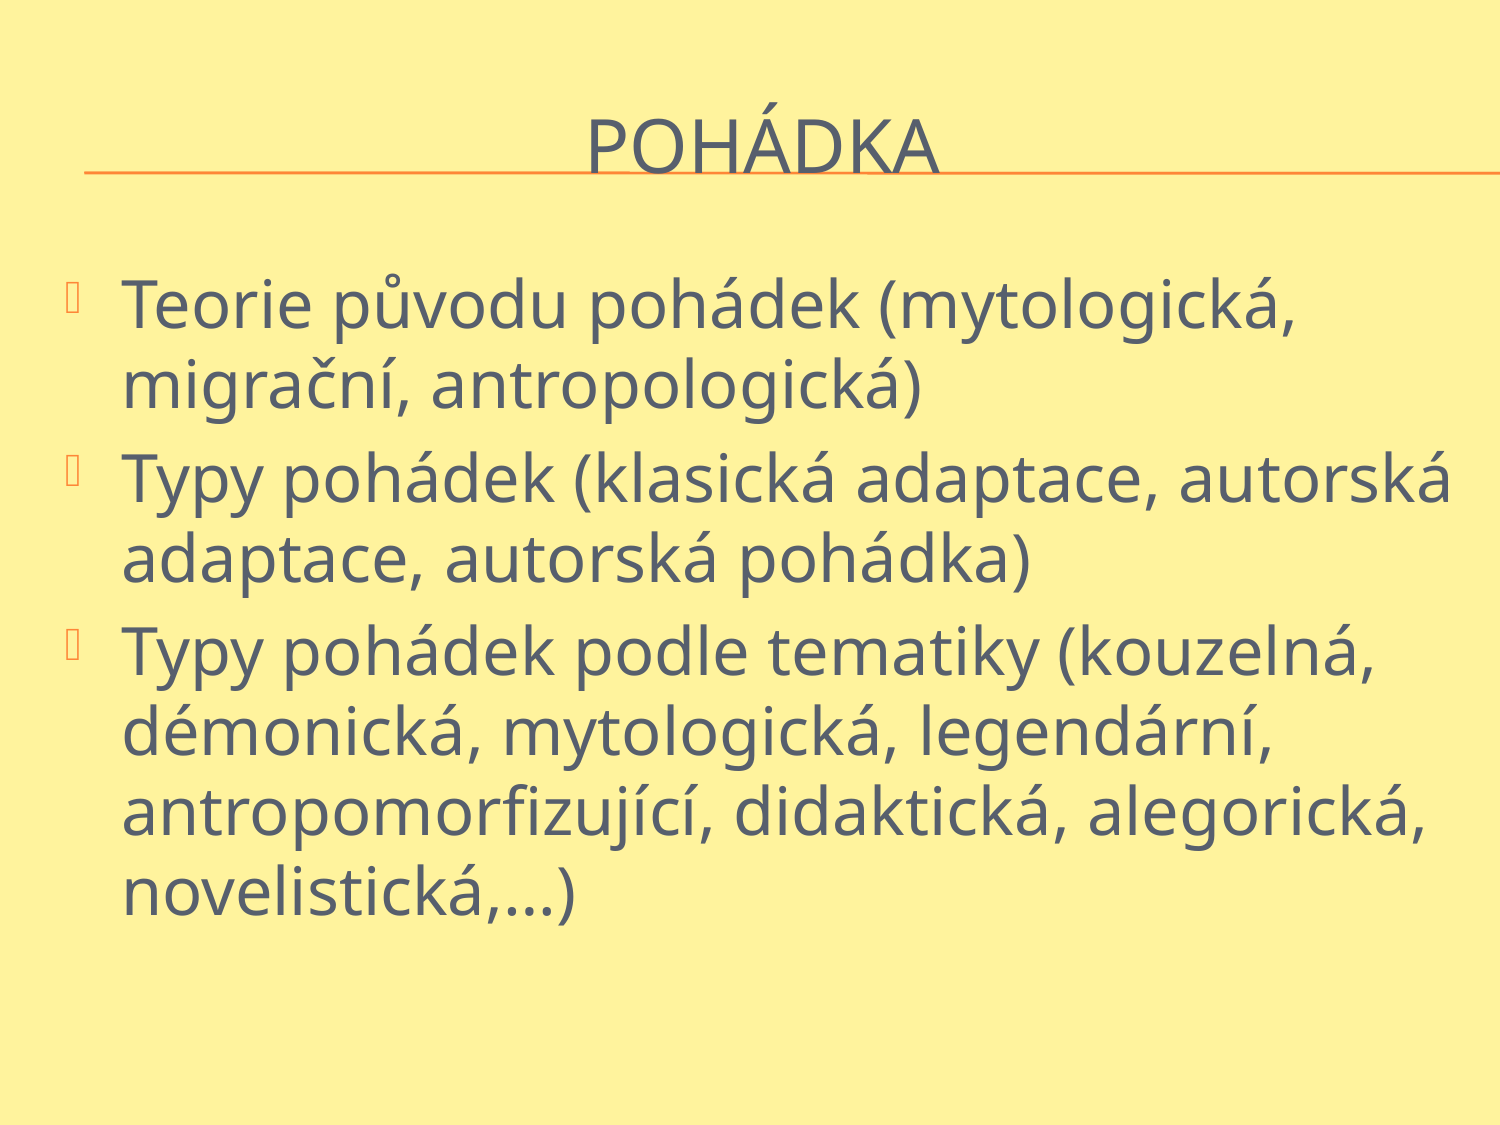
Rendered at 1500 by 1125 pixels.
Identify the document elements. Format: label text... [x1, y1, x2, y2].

title POHÁDKA [50, 75, 1475, 213]
list Teorie původu pohádek (mytologická, migrační, antropologická) Typy pohádek (klasická adaptace, autorská adaptace, autorská pohádka) Typy pohádek podle tematiky (kouzelná, démonická, mytologická, legendární, antropomorfizující, didaktická, alegorická, novelistická,…) [50, 254, 1475, 998]
